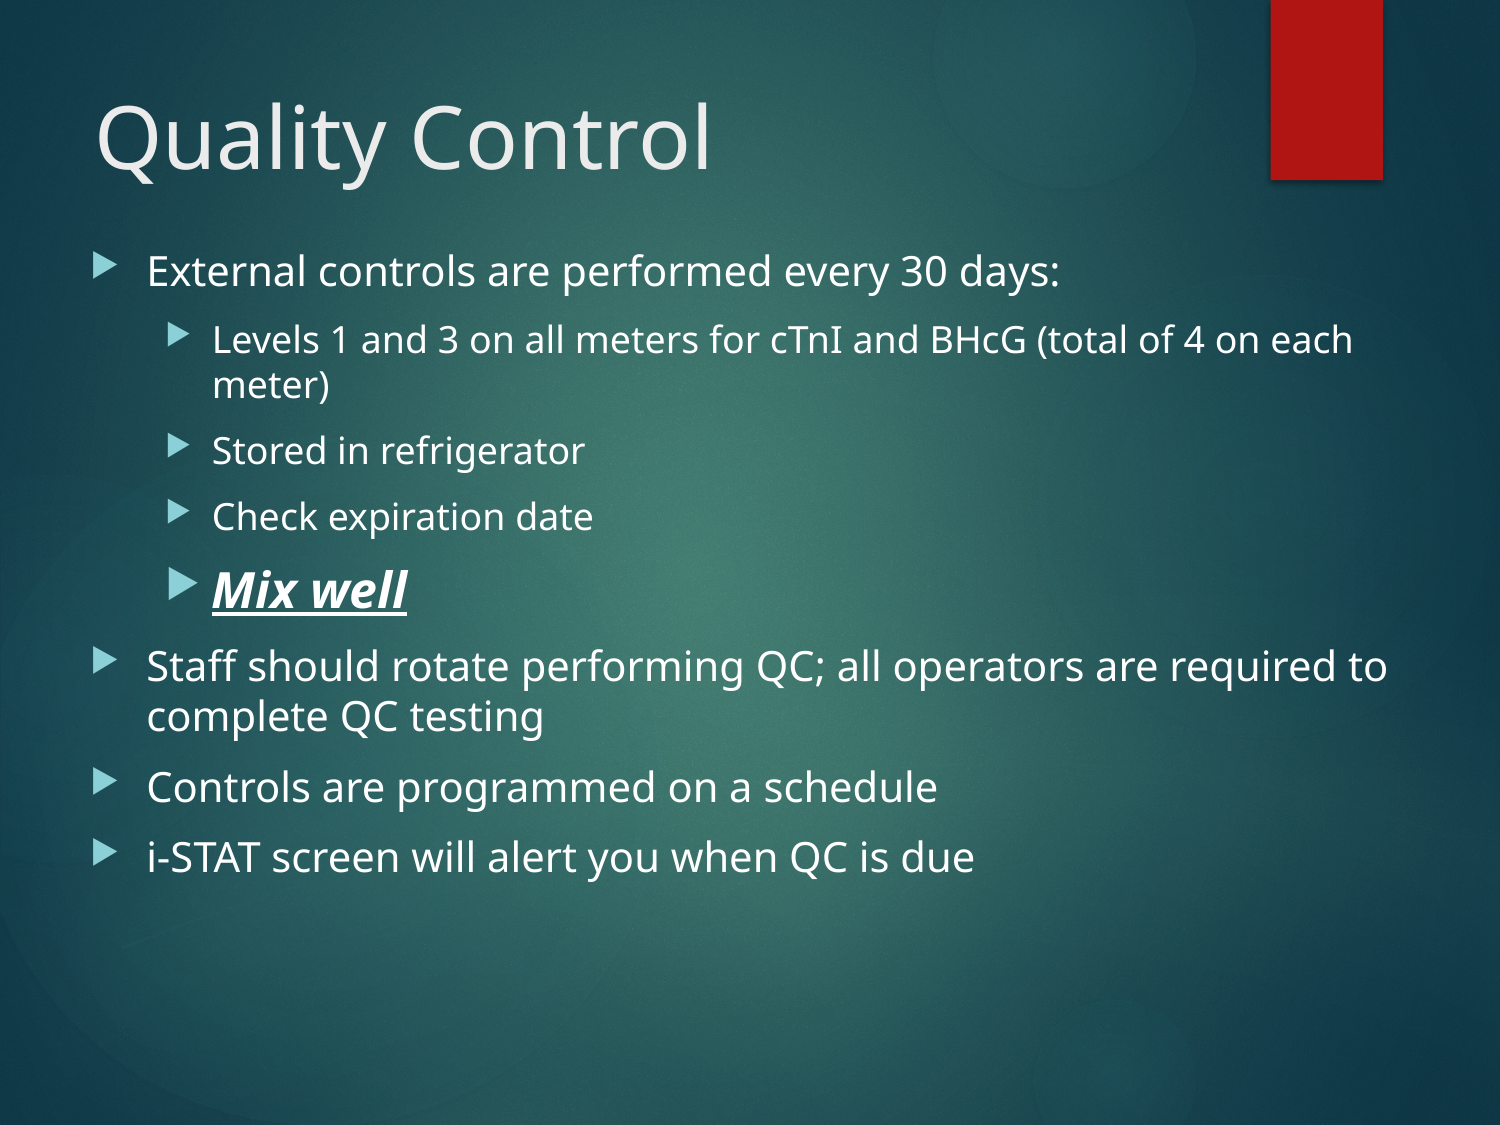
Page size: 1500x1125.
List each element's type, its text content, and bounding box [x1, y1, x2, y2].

title Quality Control [79, 74, 1237, 237]
list External controls are performed every 30 days: Levels 1 and 3 on all meters for cTnI and BHcG (total of 4 on each meter) Stored in refrigerator Check expiration date Mix well Staff should rotate performing QC; all operators are required to complete QC testing Controls are programmed on a schedule i-STAT screen will alert you when QC is due [75, 237, 1425, 1038]
